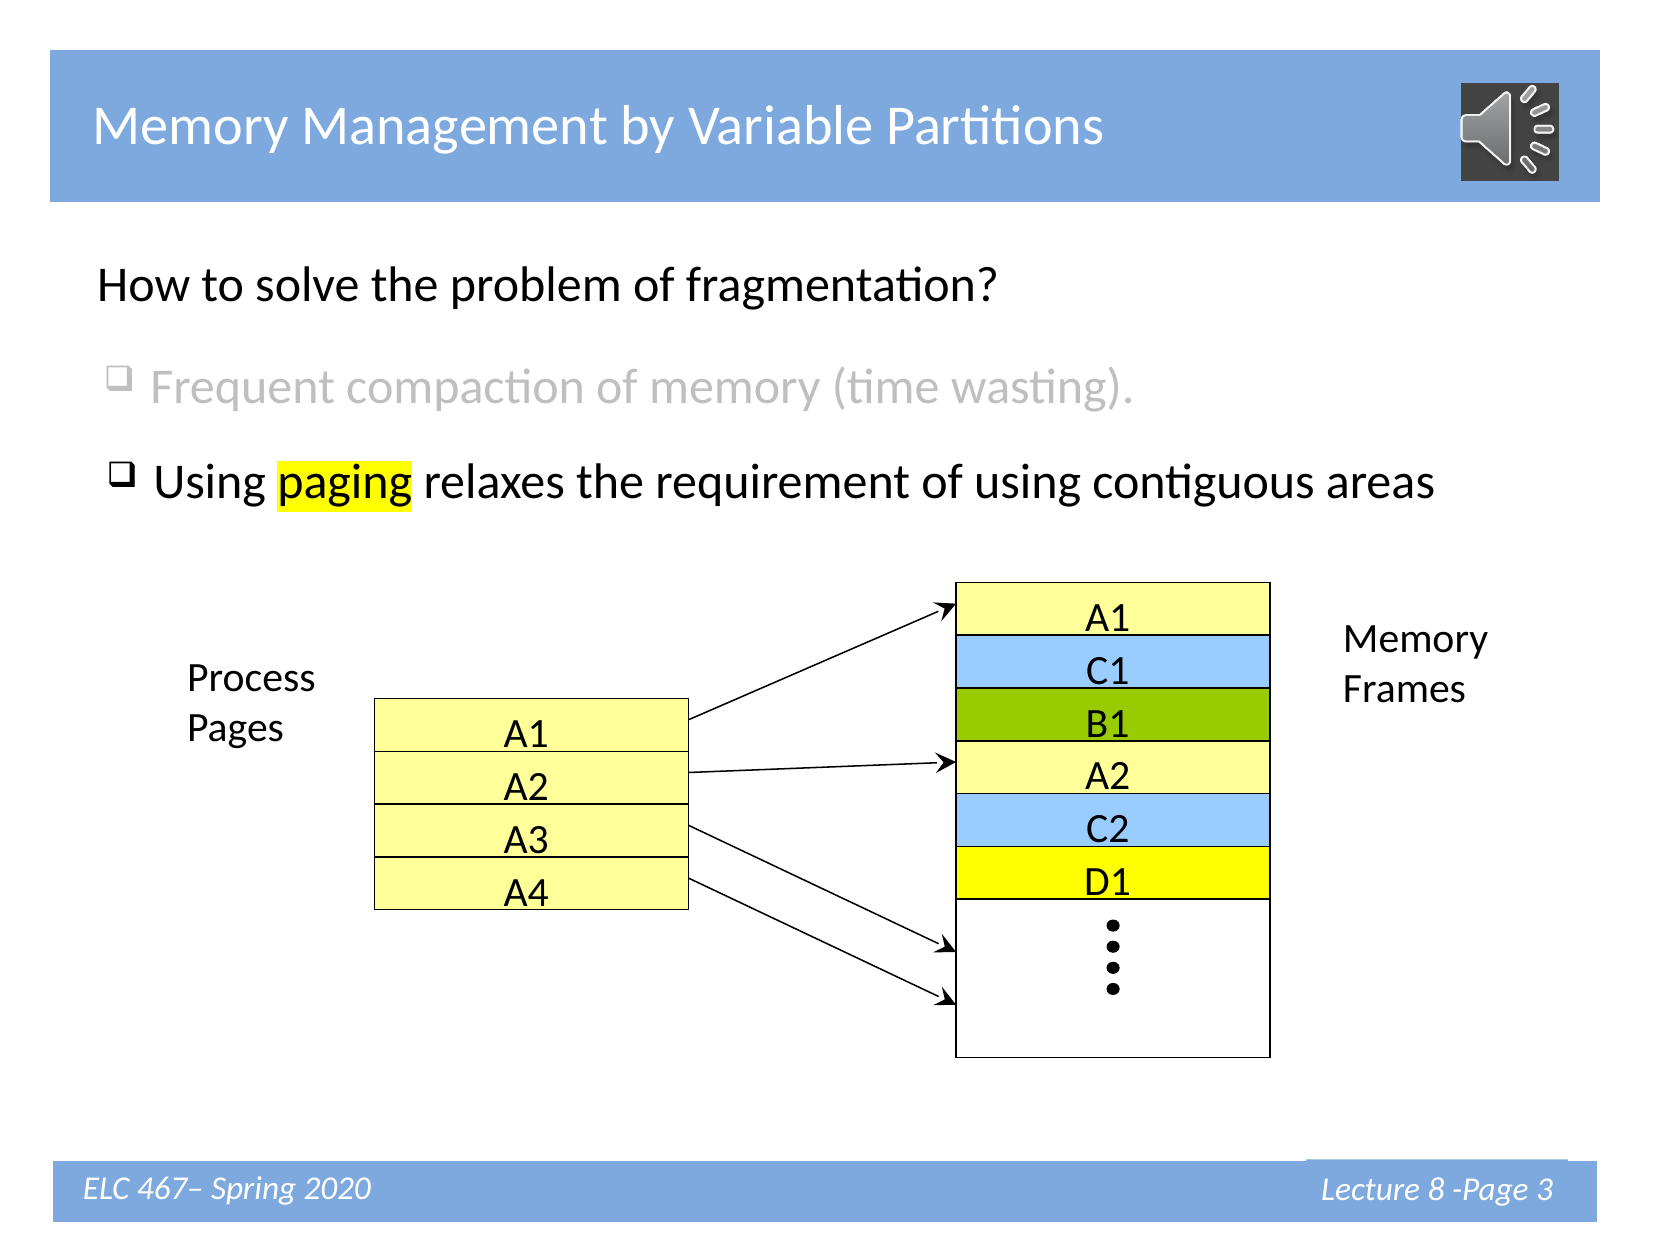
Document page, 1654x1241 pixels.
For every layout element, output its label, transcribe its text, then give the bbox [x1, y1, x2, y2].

text_box Using paging relaxes the requirement of using contiguous areas [91, 441, 1451, 517]
text_box Frequent compaction of memory (time wasting). [88, 346, 1150, 422]
text_box Memory Management by Variable Partitions [77, 81, 1120, 164]
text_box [50, 1159, 1600, 1225]
text_box [46, 45, 1604, 206]
picture [1459, 81, 1561, 183]
text_box How to solve the problem of fragmentation? [82, 244, 1445, 320]
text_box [176, 582, 1515, 1058]
